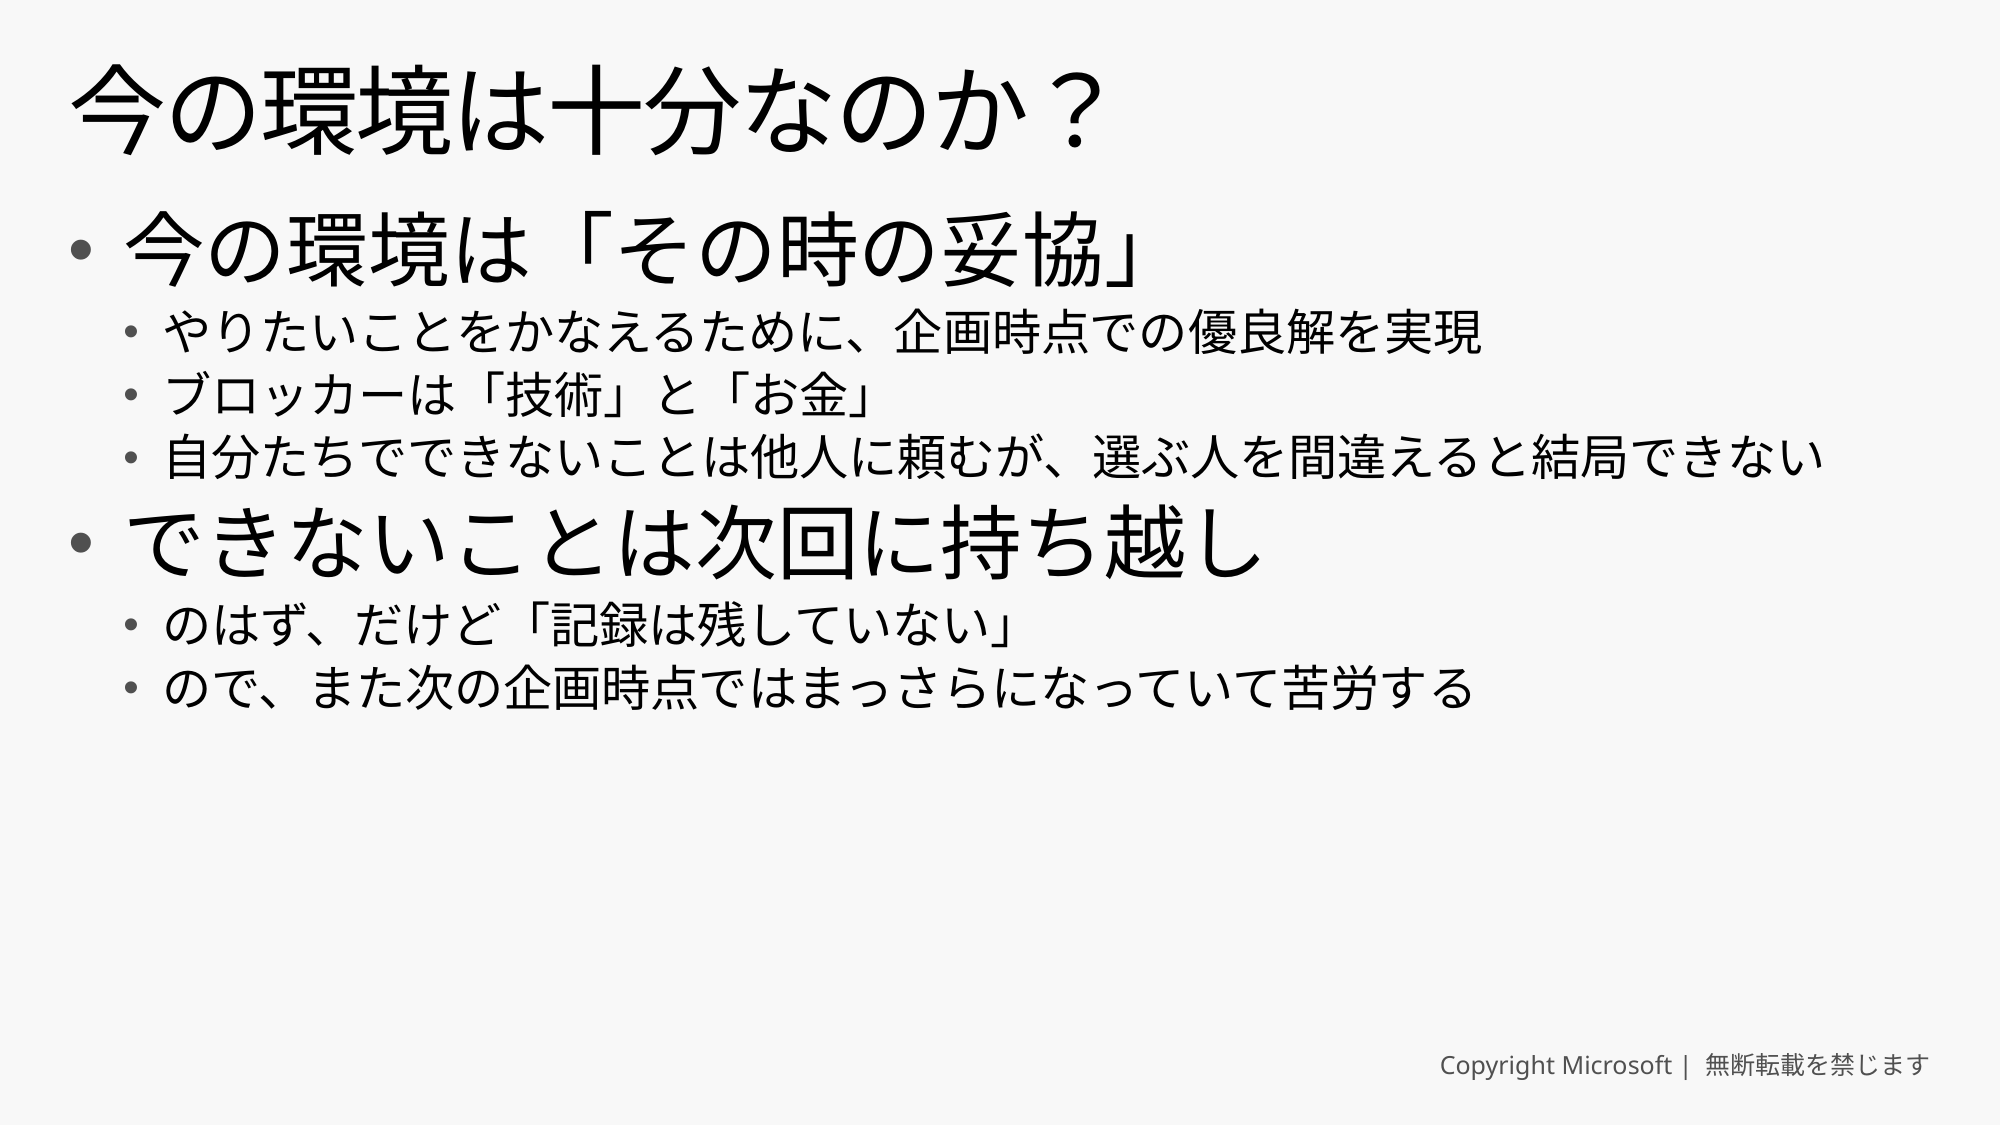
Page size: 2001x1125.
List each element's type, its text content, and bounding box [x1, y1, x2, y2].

list 今の環境は「その時の妥協」 やりたいことをかなえるために、企画時点での優良解を実現 ブロッカーは「技術」と「お金」 自分たちでできないことは他人に頼むが、選ぶ人を間違えると結局できない できないことは次回に持ち越し のはず、だけど「記録は残していない」 ので、また次の企画時点ではまっさらになっていて苦労する [44, 196, 1956, 532]
title 今の環境は十分なのか？ [44, 47, 1957, 196]
